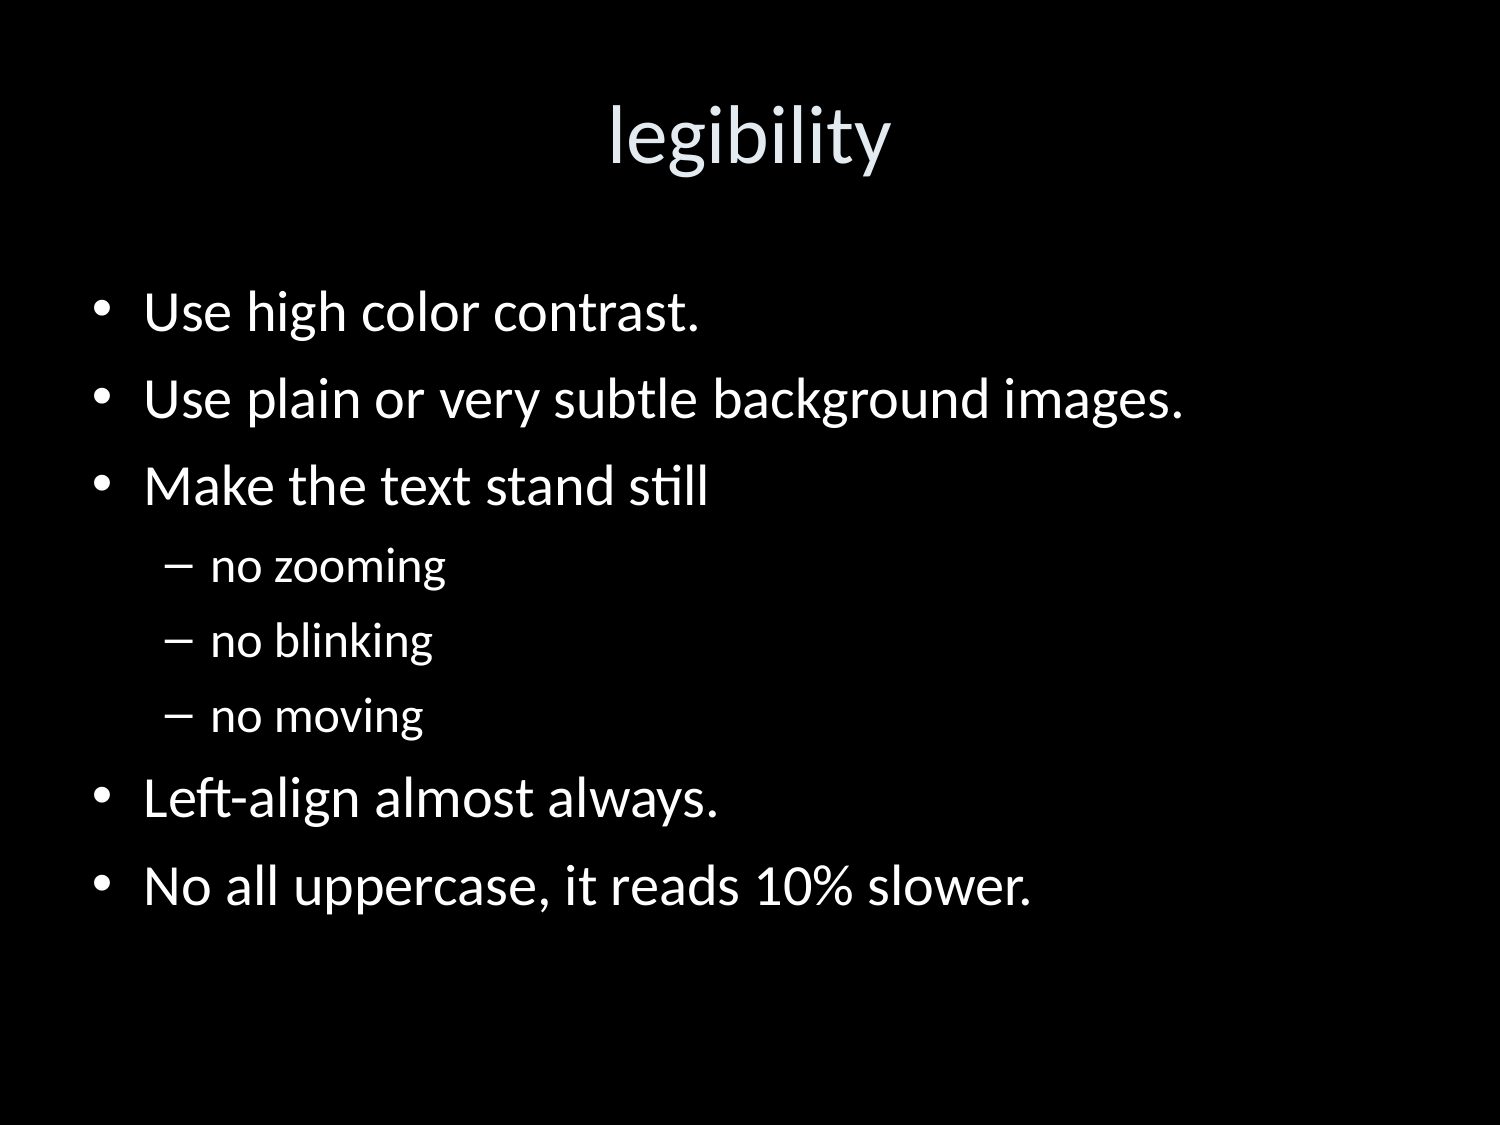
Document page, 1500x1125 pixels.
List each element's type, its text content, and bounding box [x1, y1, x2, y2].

text_box Use high color contrast. Use plain or very subtle background images. Make the text stand still no zooming no blinking no moving Left-align almost always. No all uppercase, it reads 10% slower. [74, 262, 1425, 1008]
text_box legibility [74, 45, 1425, 233]
